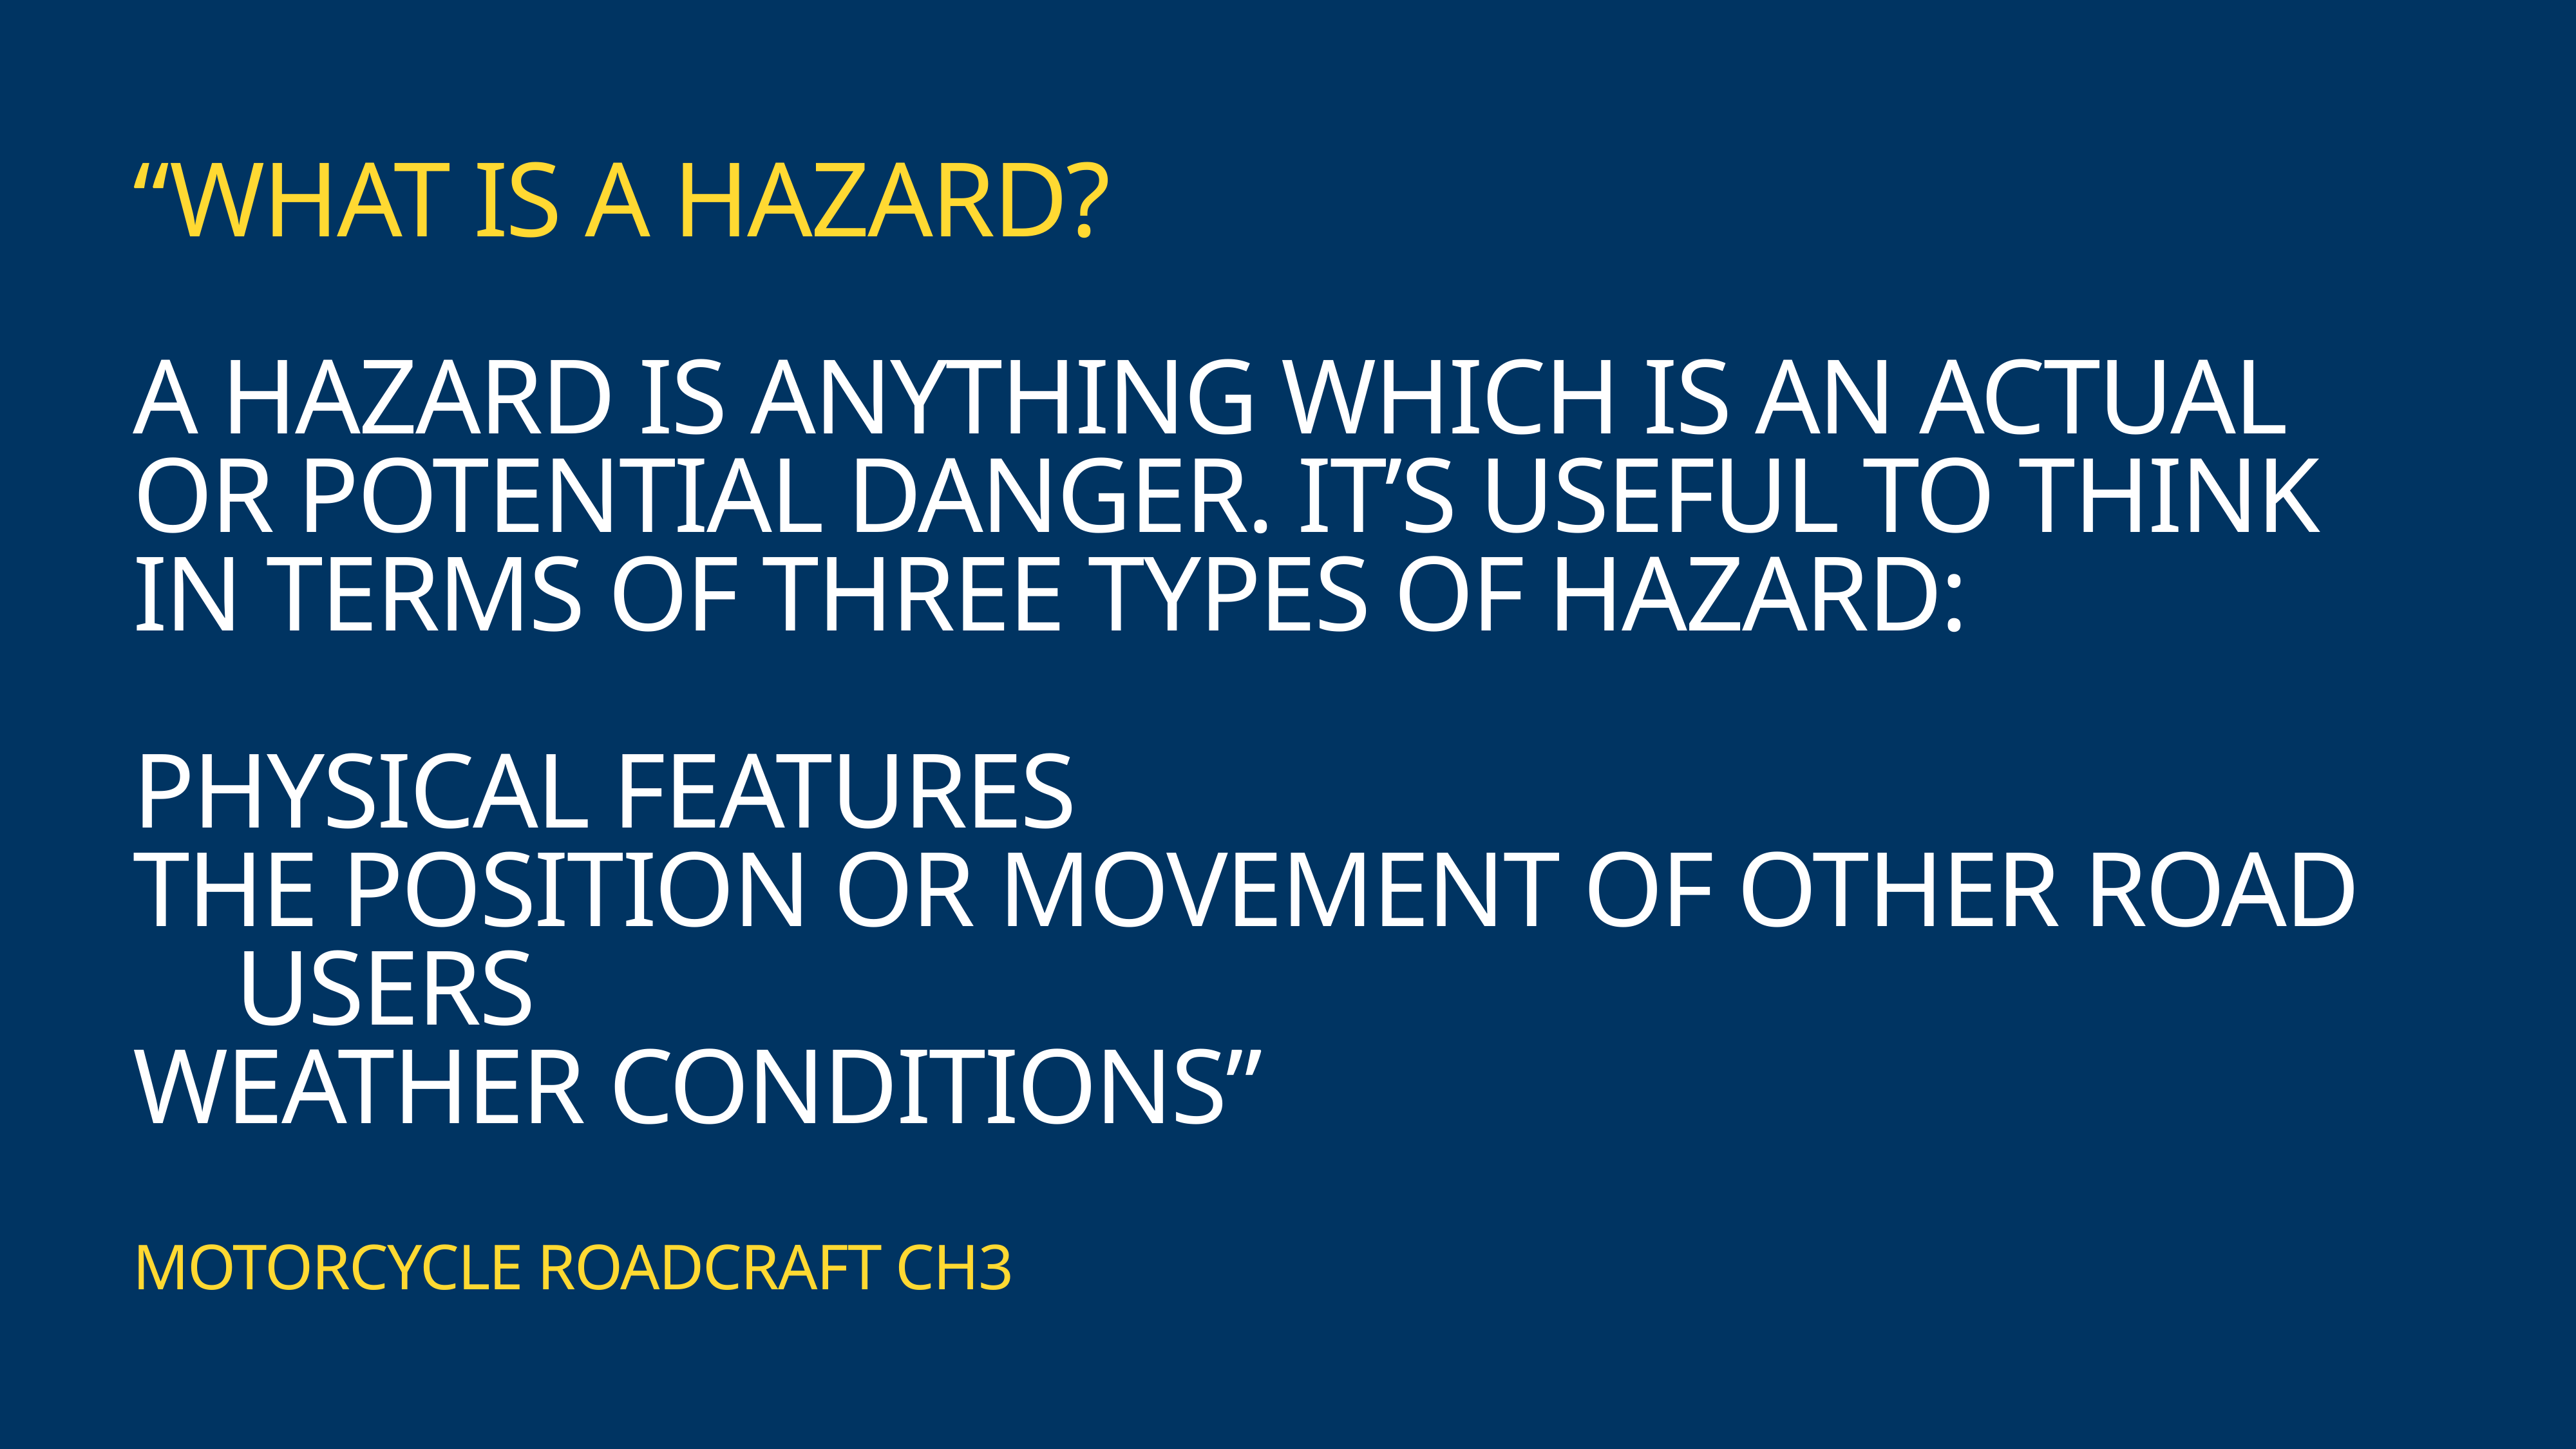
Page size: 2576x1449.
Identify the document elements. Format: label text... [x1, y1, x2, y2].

title “WHAT IS A HAZARD? A HAZARD IS ANYTHING WHICH IS AN ACTUAL OR POTENTIAL DANGER. IT’S USEFUL TO THINK IN TERMS OF THREE TYPES OF HAZARD: PHYSICAL FEATURES THE POSITION OR MOVEMENT OF OTHER ROAD USERS WEATHER CONDITIONS” MOTORCYCLE ROADCRAFT CH3 [127, 129, 2449, 1331]
